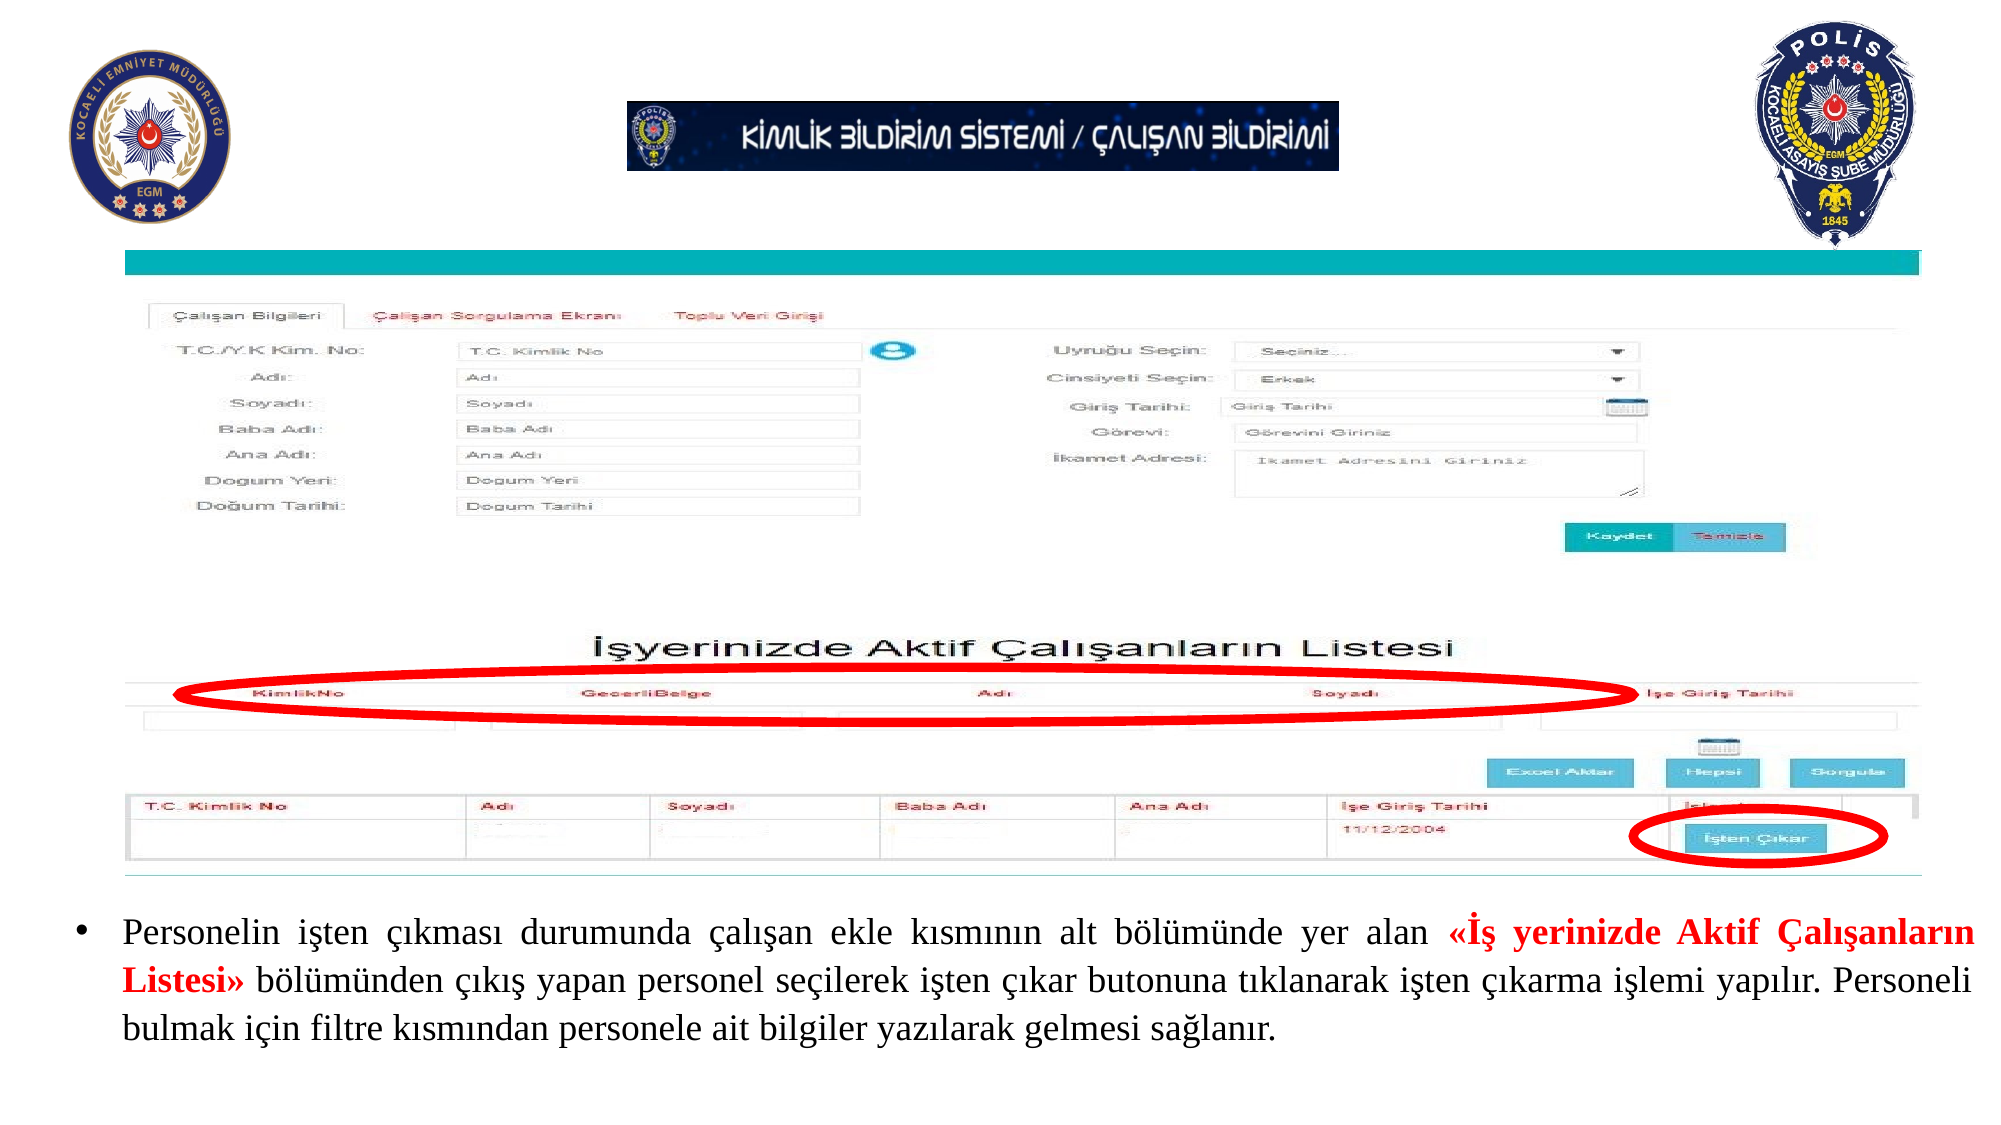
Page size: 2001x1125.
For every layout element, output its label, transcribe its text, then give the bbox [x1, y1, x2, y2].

picture [627, 101, 1339, 171]
picture [60, 41, 236, 230]
picture [125, 2, 1928, 876]
text_box Personelin işten çıkması durumunda çalışan ekle kısmının alt bölümünde yer alan «İş yerinizde Aktif Çalışanların Listesi» bölümünden çıkış yapan personel seçilerek işten çıkar butonuna tıklanarak işten çıkarma işlemi yapılır. Personeli bulmak için filtre kısmından personele ait bilgiler yazılarak gelmesi sağlanır. [60, 896, 1991, 1056]
